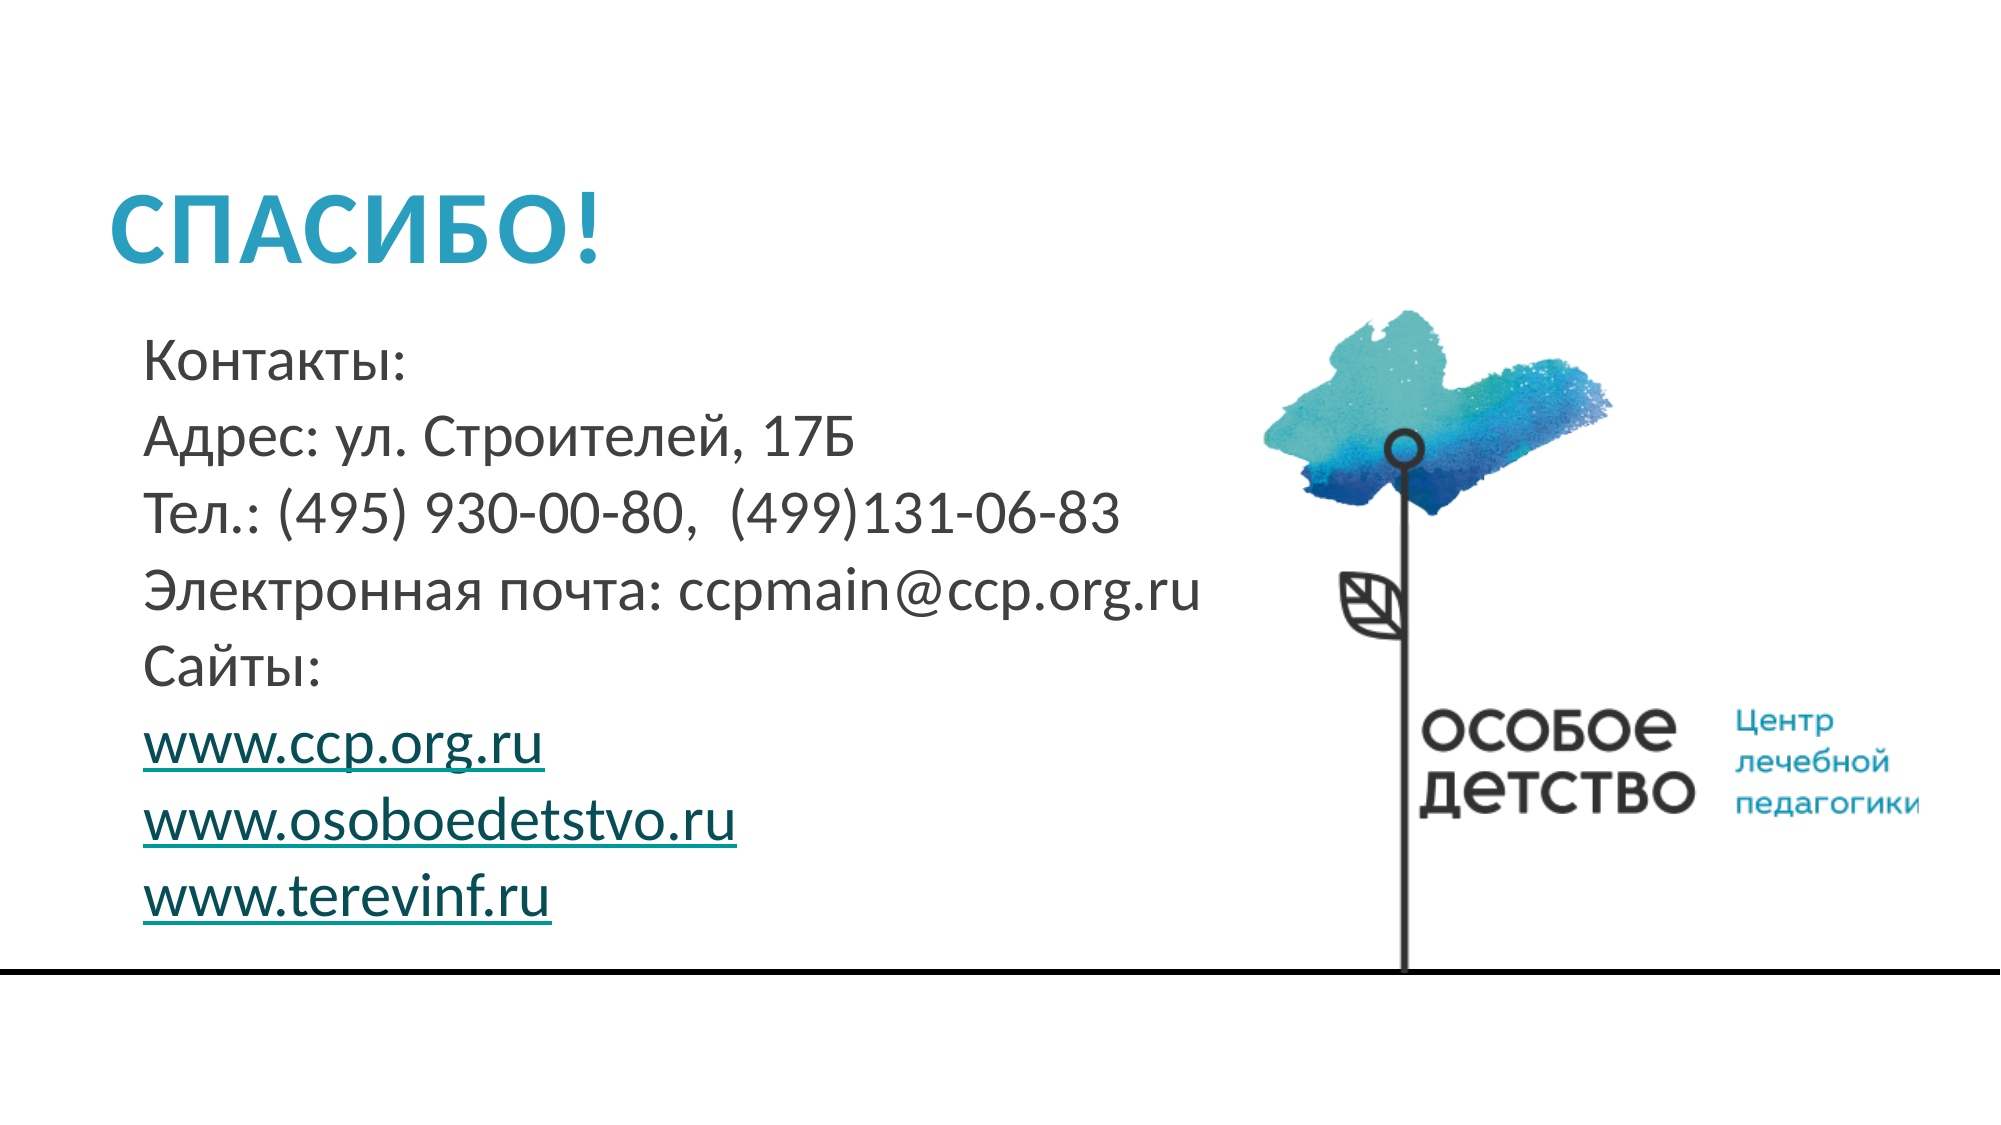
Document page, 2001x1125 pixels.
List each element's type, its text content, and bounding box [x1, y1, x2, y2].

text_box Контакты: Адрес: ул. Строителей, 17Б Тел.: (495) 930-00-80, (499)131-06-83 Электронная почта: ccpmain@ccp.org.ru Сайты: www.ccp.org.ru www.osoboedetstvo.ru www.terevinf.ru [128, 317, 1261, 1016]
title Спасибо! [95, 176, 1178, 342]
